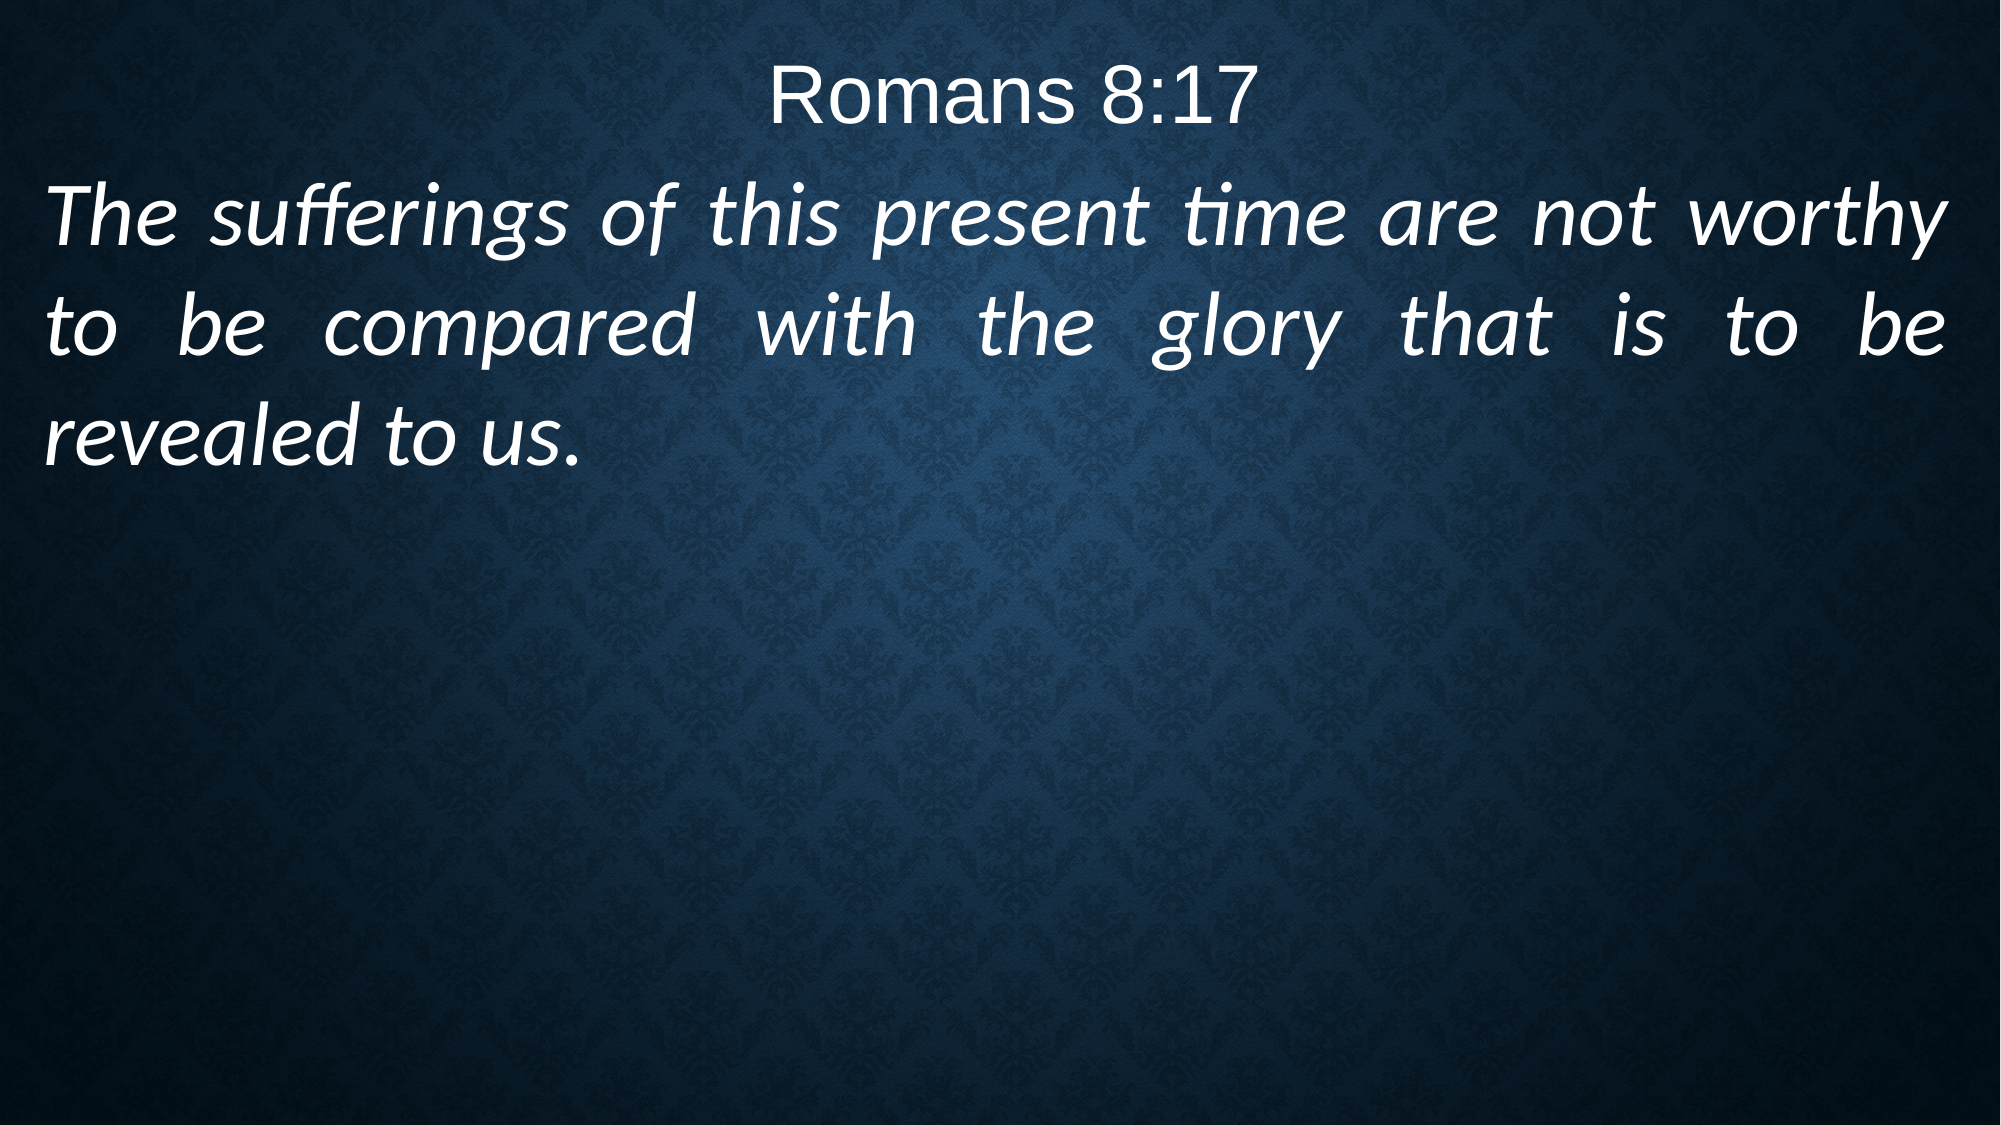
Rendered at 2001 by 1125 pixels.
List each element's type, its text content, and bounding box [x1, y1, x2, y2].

text_box Romans 8:17 [55, 32, 1974, 148]
text_box The sufferings of this present time are not worthy to be compared with the glory that is to be revealed to us. [28, 146, 1965, 492]
